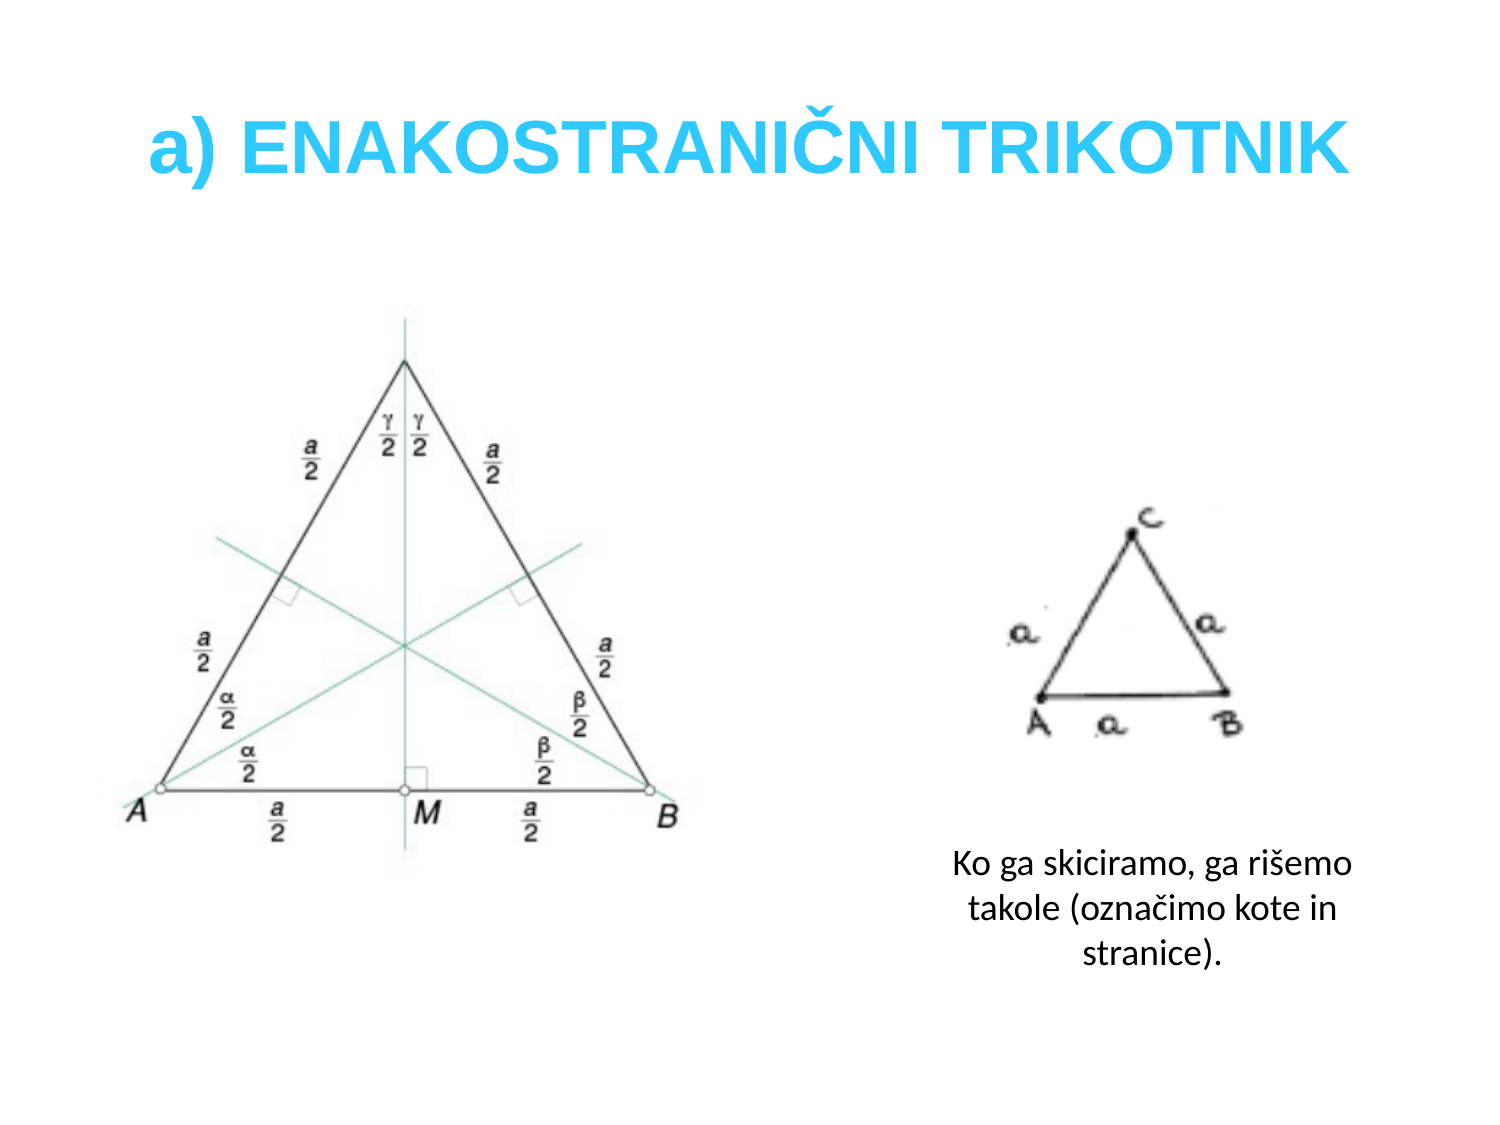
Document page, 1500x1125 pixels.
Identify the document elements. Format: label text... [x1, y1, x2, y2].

title a) ENAKOSTRANIČNI TRIKOTNIK [75, 45, 1425, 233]
text_box Ko ga skiciramo, ga rišemo takole (označimo kote in stranice). [891, 830, 1414, 981]
picture [997, 485, 1259, 750]
picture [88, 297, 739, 893]
